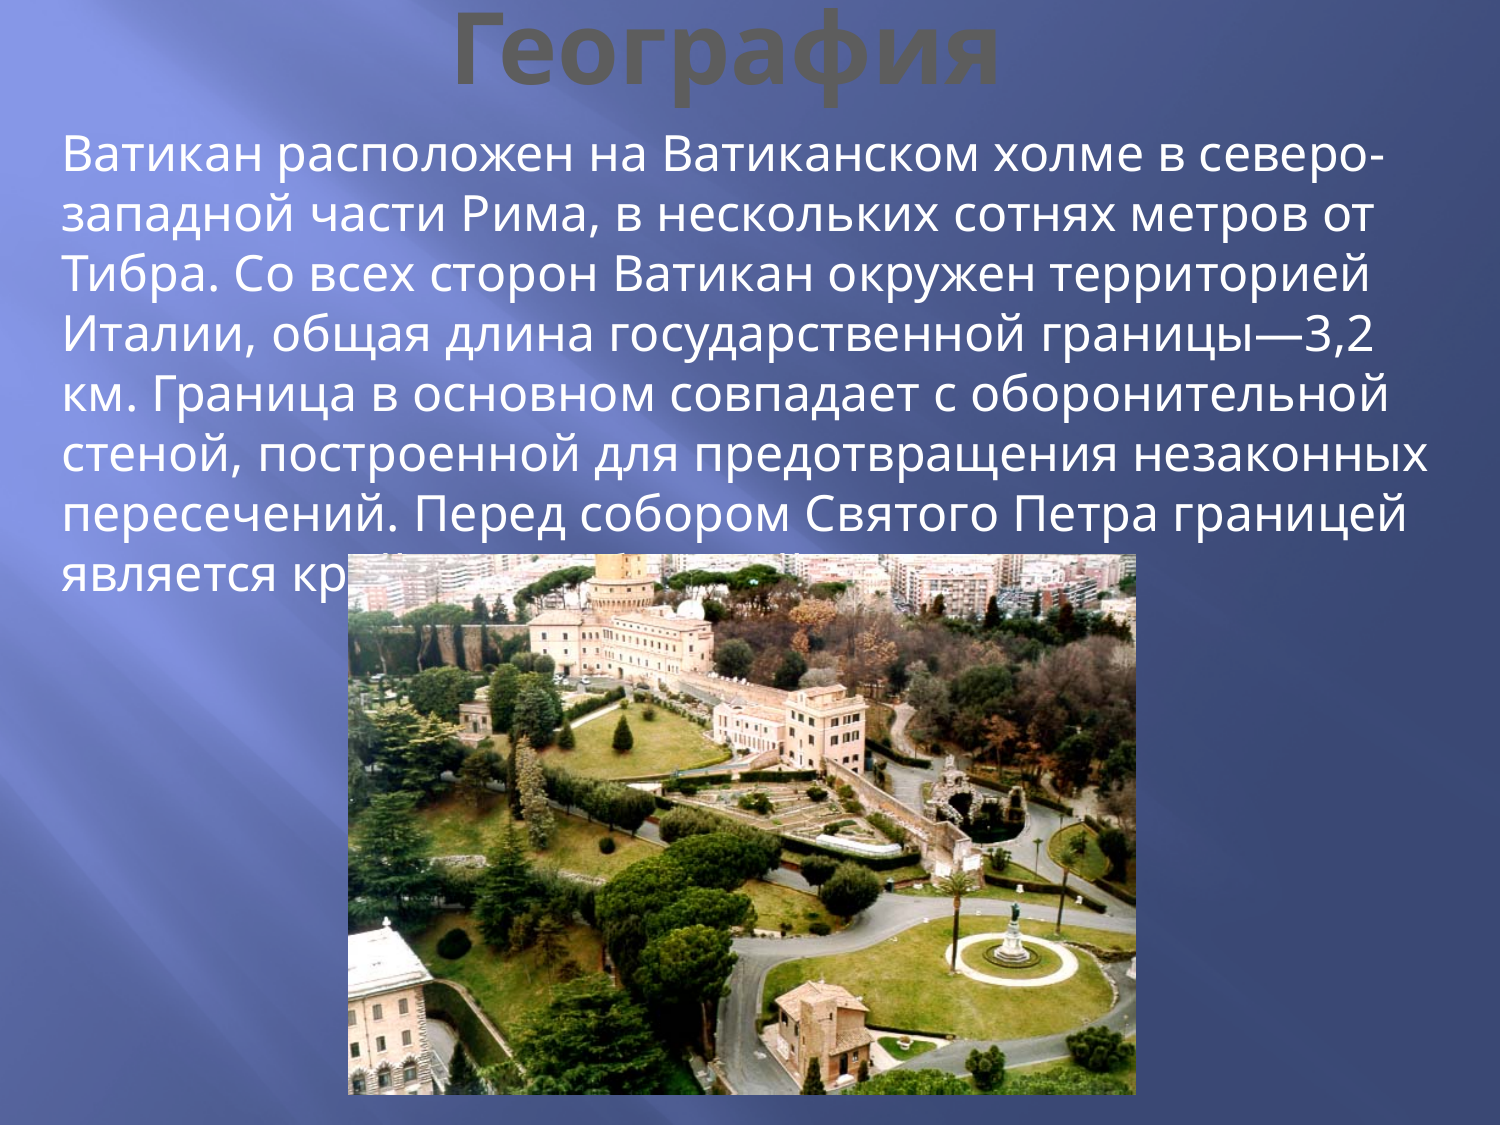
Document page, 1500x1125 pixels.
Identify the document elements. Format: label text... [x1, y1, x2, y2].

text_box Ватикан расположен на Ватиканском холме в северо-западной части Рима, в нескольких сотнях метров от Тибрa. Со всех сторон Ватикан окружен территорией Италии, общая длина государственной границы—3,2 км. Граница в основном совпадает с оборонительной стеной, построенной для предотвращения незаконных пересечений. Перед собором Святого Петра границей является край овалообразной площади. [46, 113, 1466, 609]
picture [348, 554, 1136, 1095]
text_box География [434, 0, 1019, 113]
